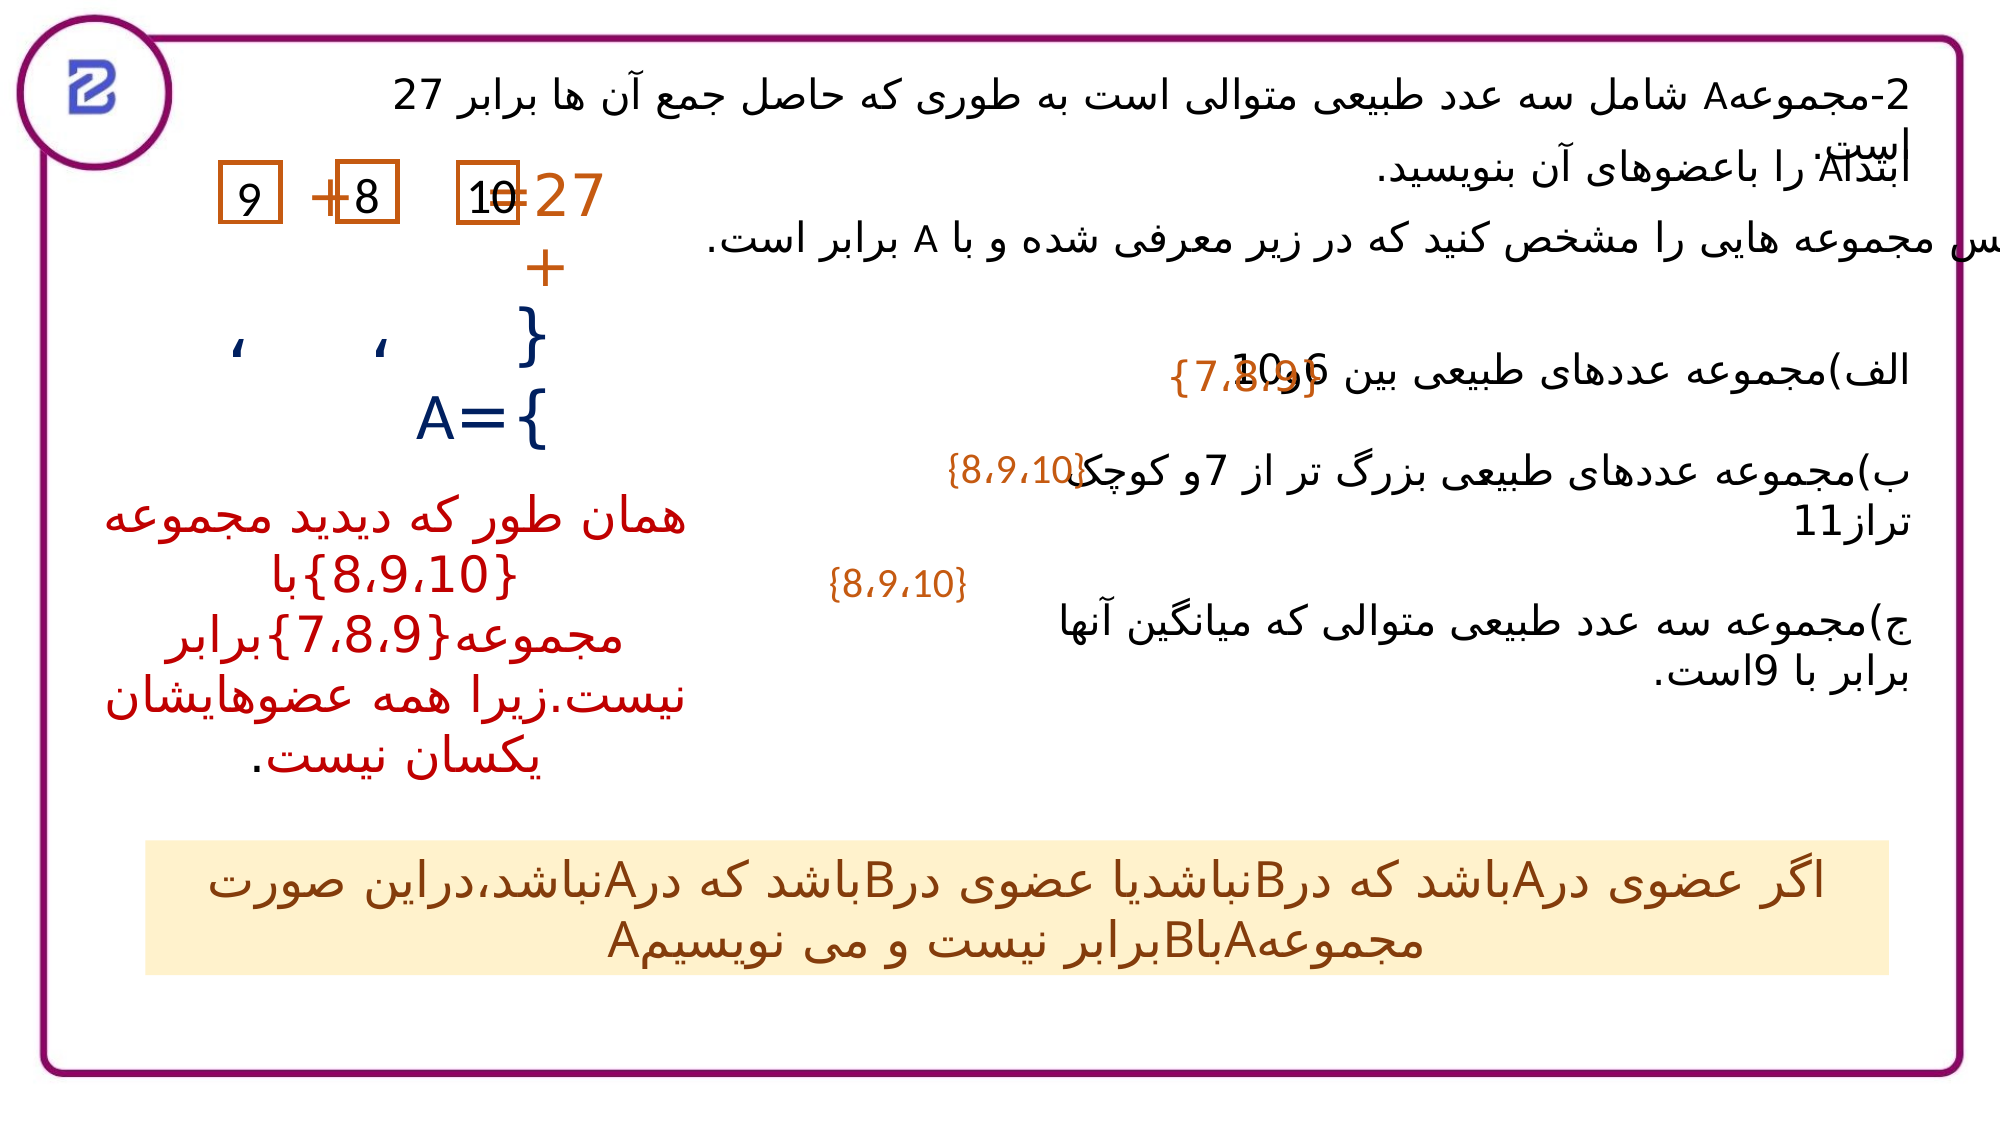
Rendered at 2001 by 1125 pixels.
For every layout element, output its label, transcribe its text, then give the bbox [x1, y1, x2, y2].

text_box {8،9،10} [814, 548, 983, 613]
text_box سپس مجموعه هایی را مشخص کنید که در زیر معرفی شده و با A برابر است. [691, 203, 2000, 269]
text_box الف)مجموعه عددهای طبیعی بین 6و10 ب)مجموعه عددهای طبیعی بزرگ تر از 7و کوچک تراز11 ج)مجموعه سه عدد طبیعی متوالی که میانگین آنها برابر با 9است. [974, 336, 1927, 701]
text_box {7،8،9} [1108, 342, 1341, 408]
picture [0, 0, 2001, 1125]
text_box { ، ، }=A [106, 275, 569, 461]
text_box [220, 150, 660, 237]
text_box 2-مجموعهA شامل سه عدد طبیعی متوالی است به طوری که حاصل جمع آن ها برابر 27 است. [290, 60, 1927, 176]
text_box {8،9،10} [932, 434, 1102, 500]
text_box همان طور که دیدید مجموعه {8،9،10}با مجموعه{7،8،9}برابر نیست.زیرا همه عضوهایشان یکسان نیست. [83, 475, 709, 791]
text_box ابتداA را باعضوهای آن بنویسید. [926, 132, 1927, 198]
